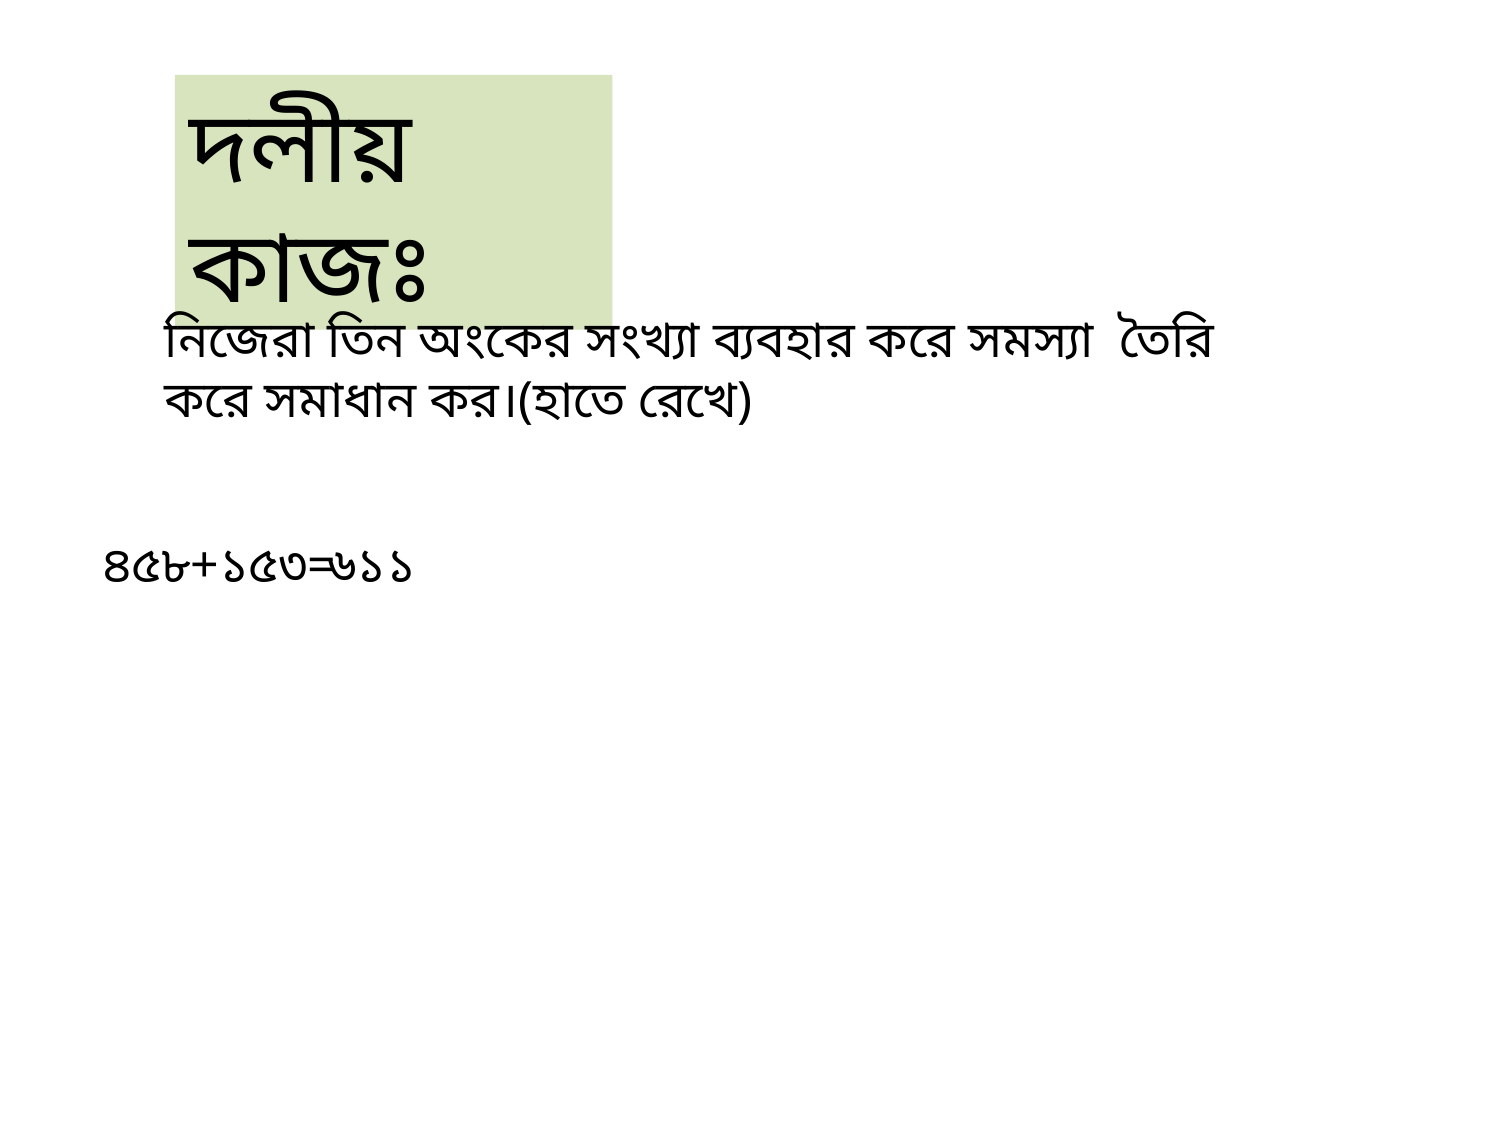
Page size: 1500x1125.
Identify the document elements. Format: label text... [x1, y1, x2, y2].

text_box ৪৫৮+১৫৩= [87, 524, 312, 600]
text_box দলীয় কাজঃ [174, 74, 613, 299]
text_box ৬১১ [312, 524, 625, 600]
text_box নিজেরা তিন অংকের সংখ্যা ব্যবহার করে সমস্যা তৈরি করে সমাধান কর।(হাতে রেখে) [150, 299, 1250, 435]
